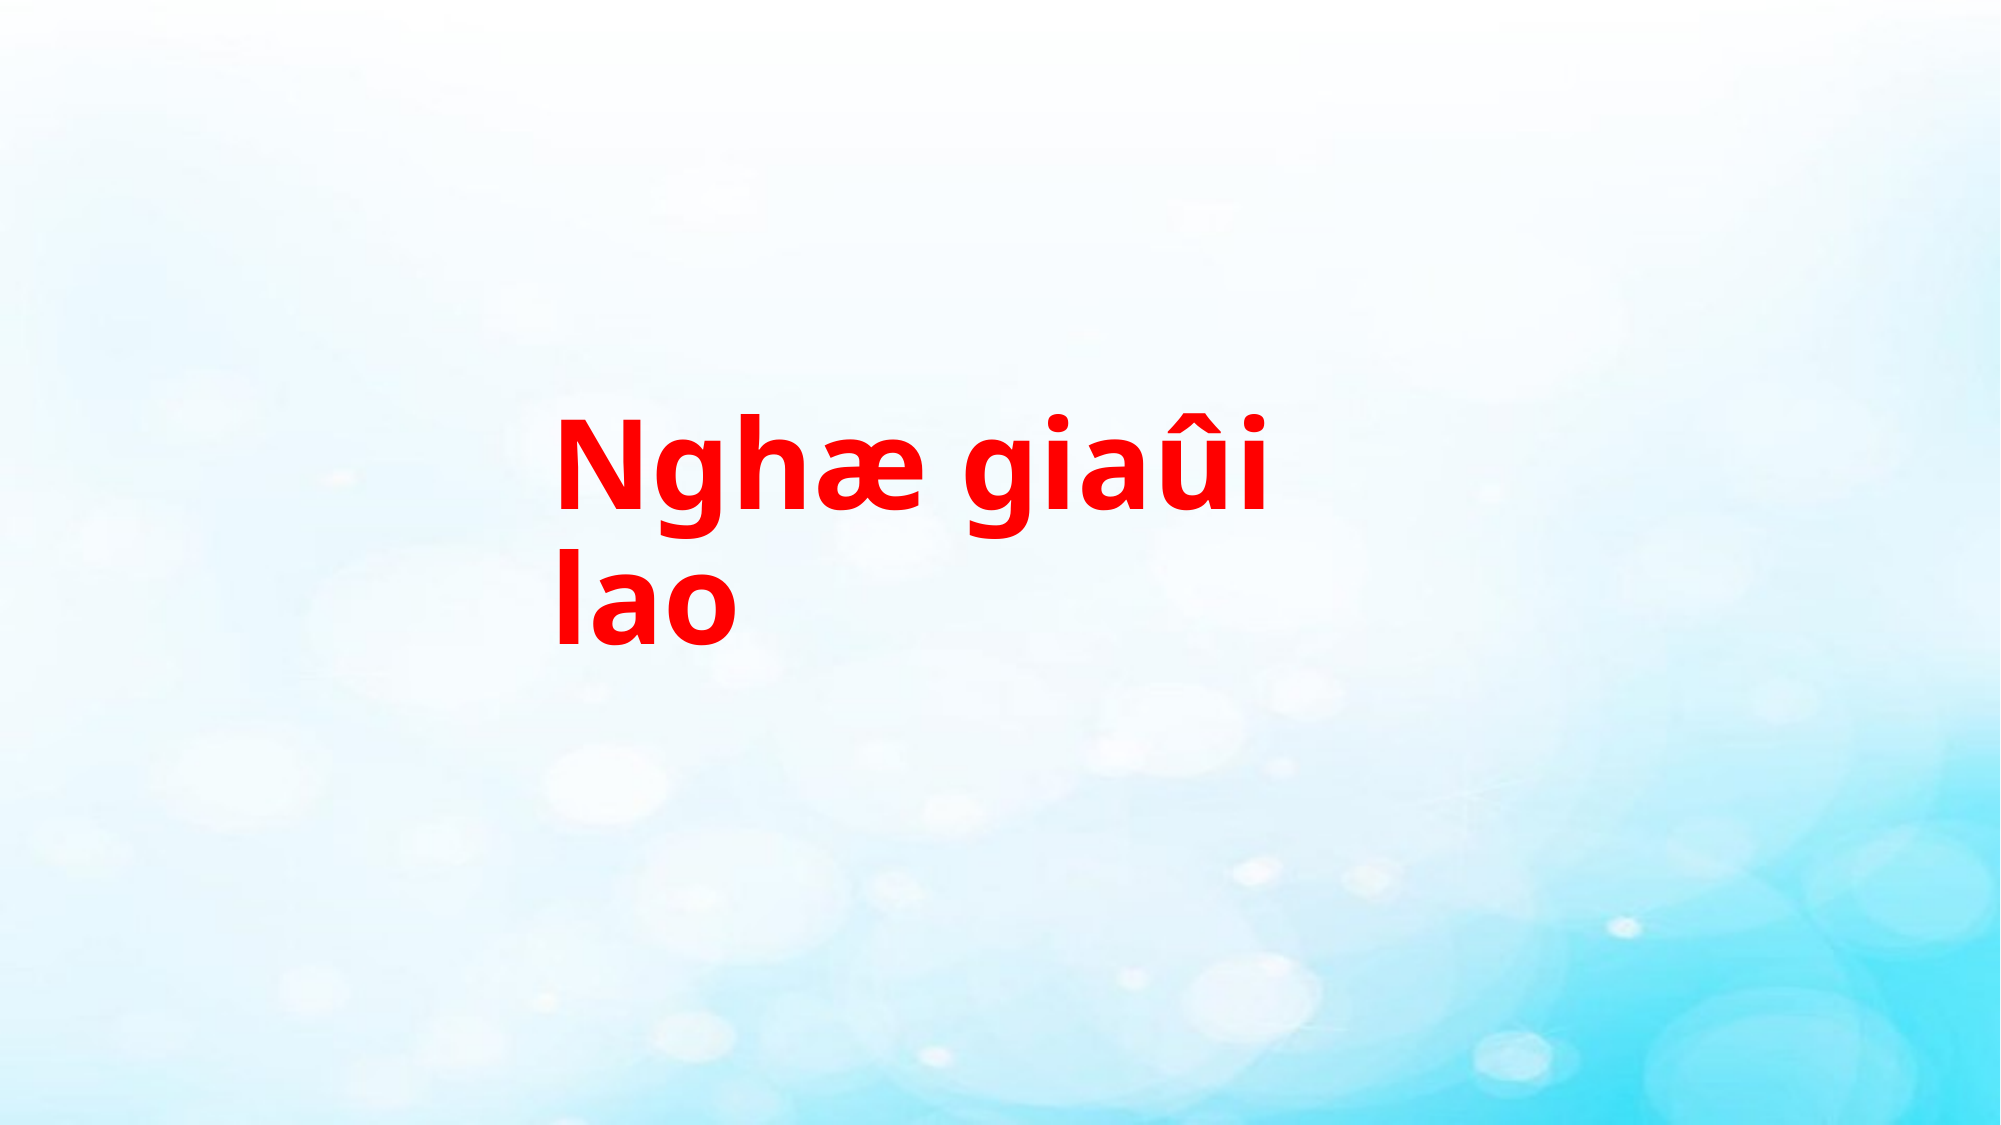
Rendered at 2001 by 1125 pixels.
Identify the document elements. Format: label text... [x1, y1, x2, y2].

picture [0, 0, 2001, 1125]
title Nghæ giaûi lao [535, 428, 1494, 646]
